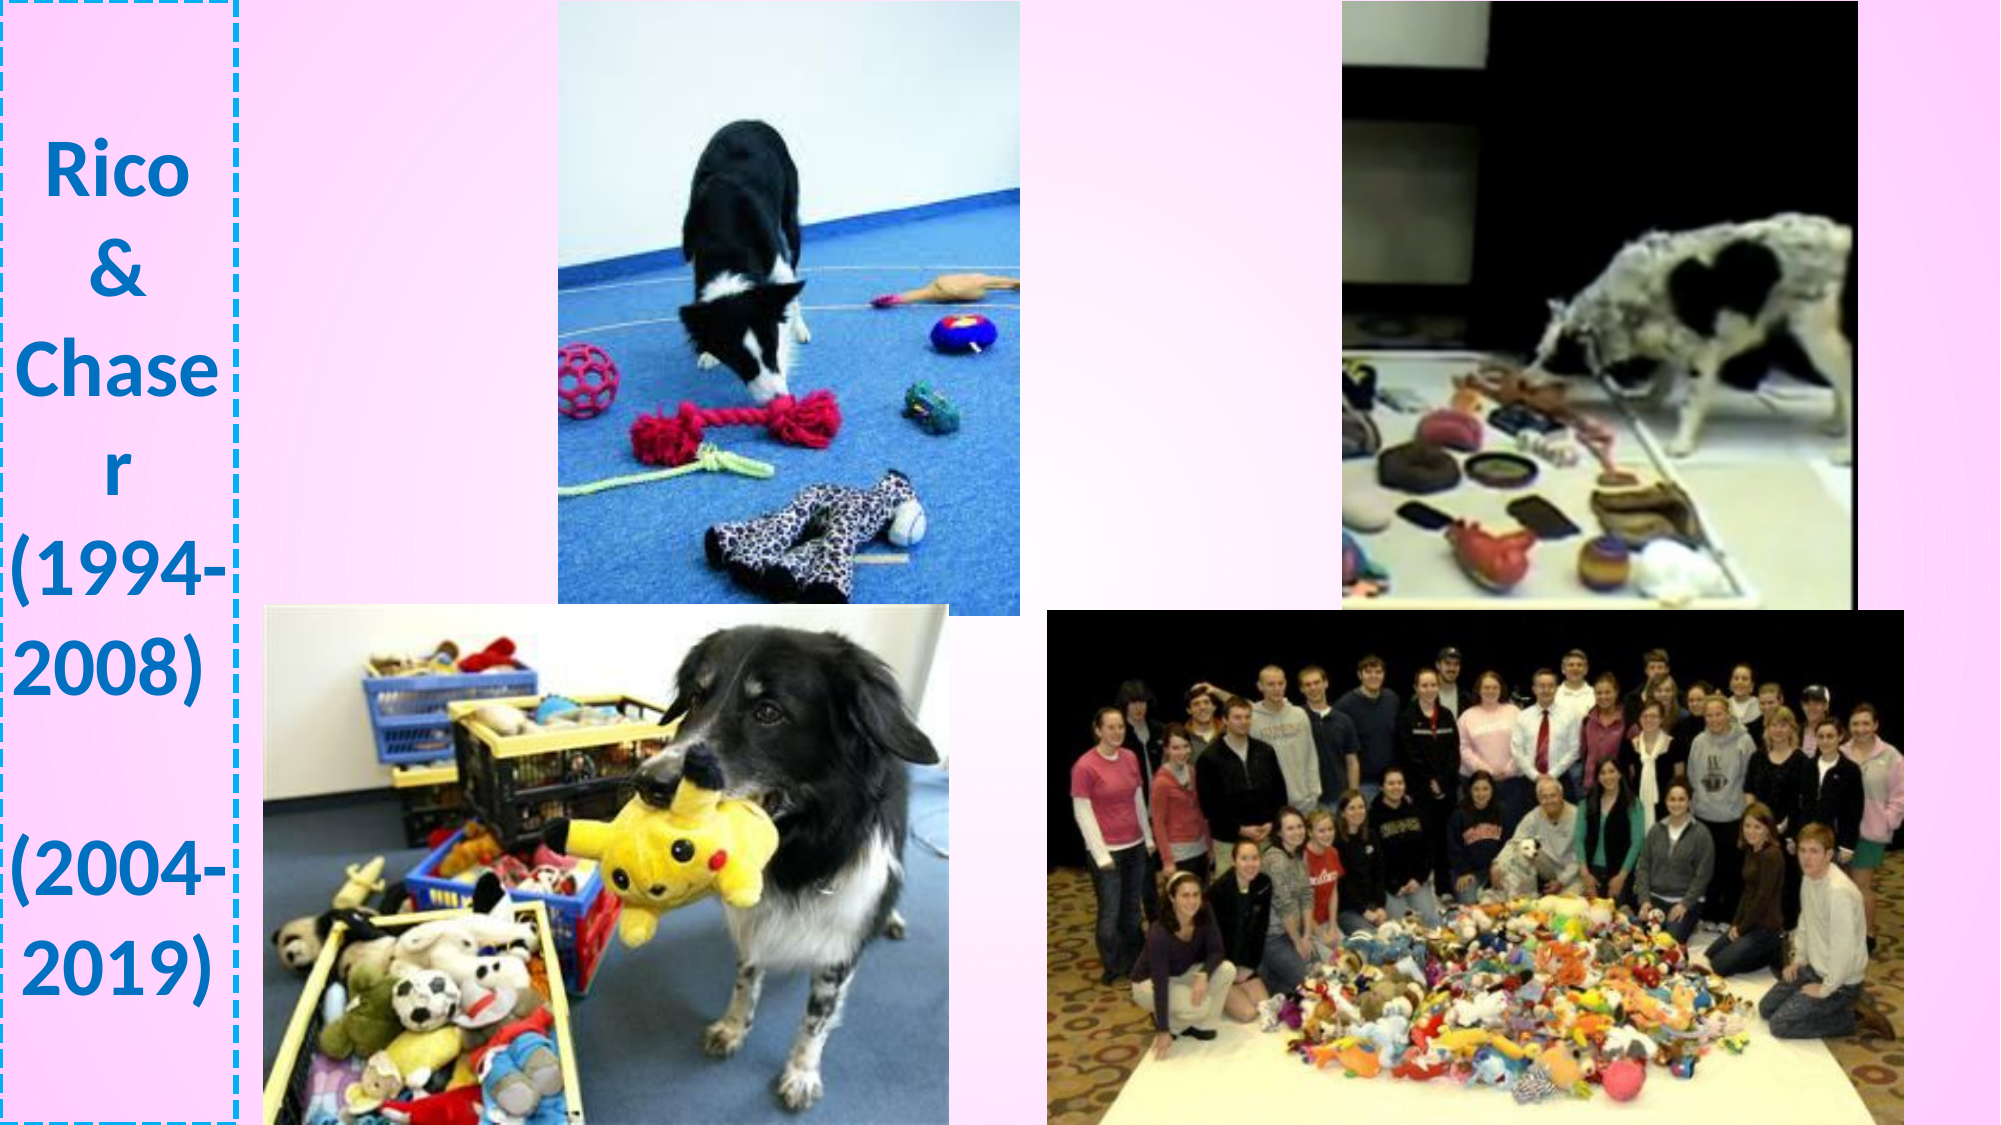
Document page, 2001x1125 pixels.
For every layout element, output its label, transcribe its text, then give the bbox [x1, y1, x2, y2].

title Rico & Chaser (1994-2008) (2004-2019) [0, 0, 237, 1125]
picture [1046, 1, 1904, 1125]
picture [263, 1, 1020, 1125]
